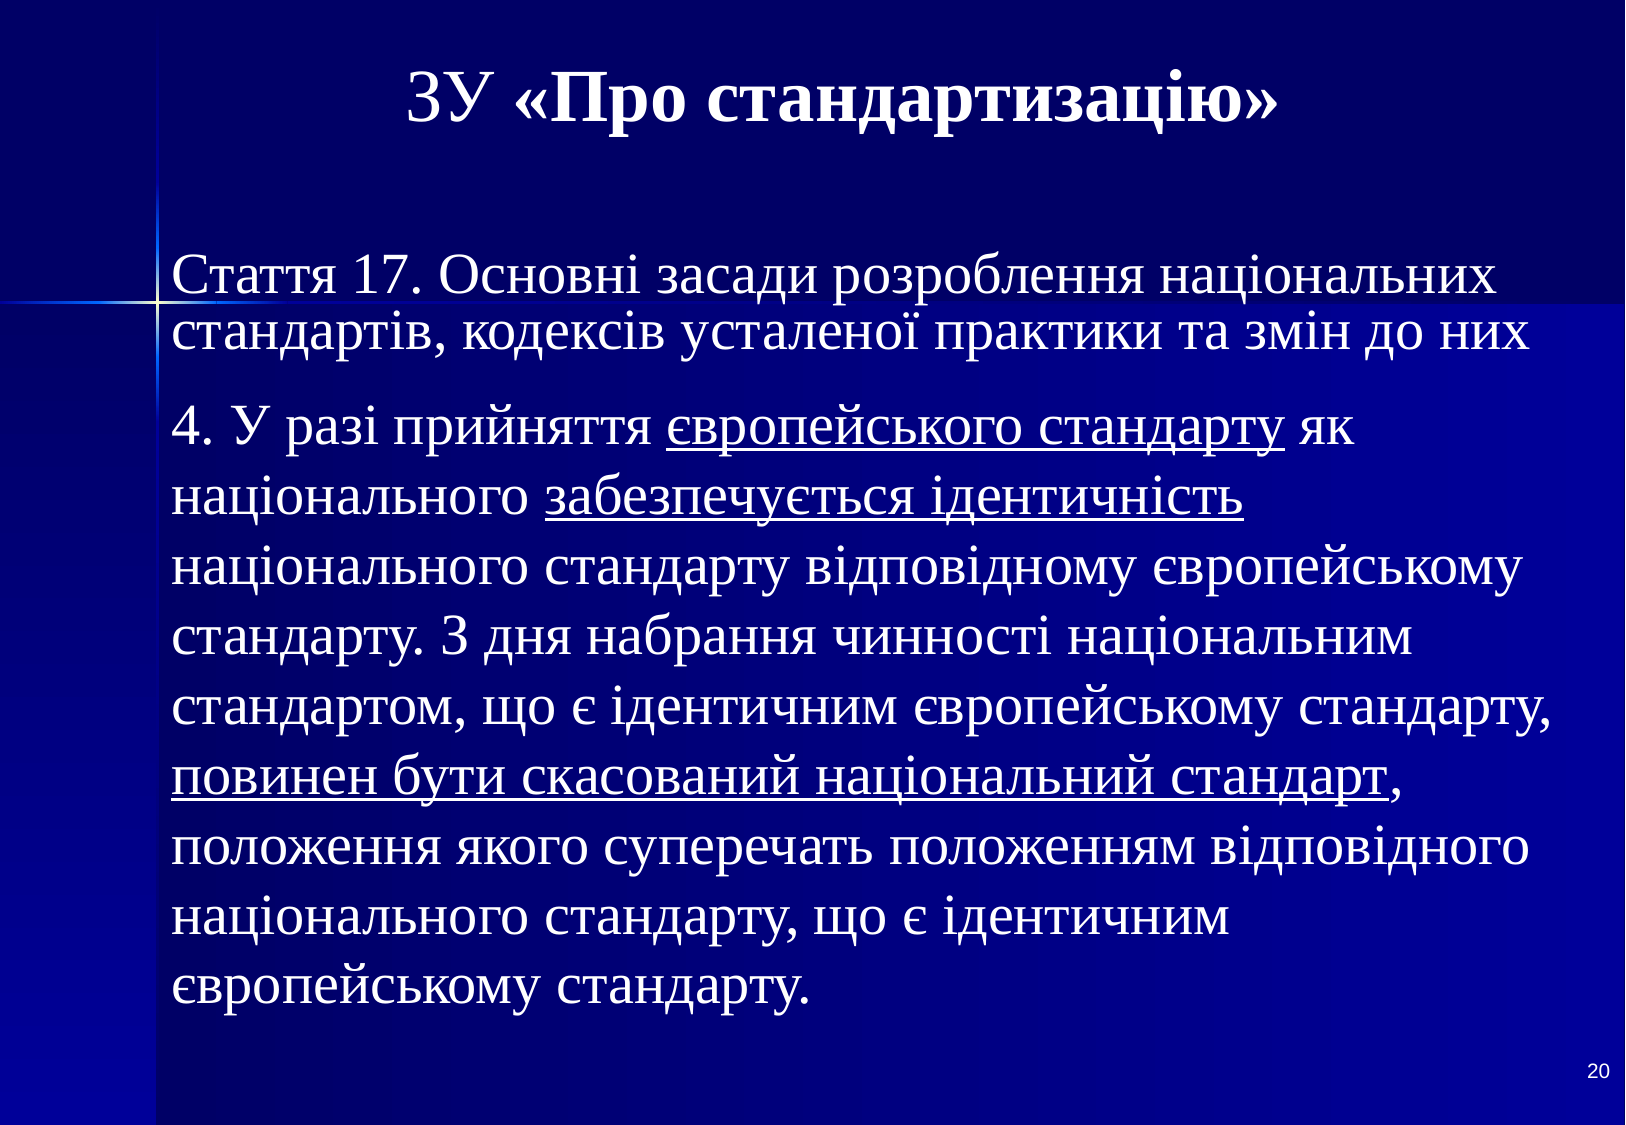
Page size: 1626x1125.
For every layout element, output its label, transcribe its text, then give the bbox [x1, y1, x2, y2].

slide_number 20 [1286, 1049, 1625, 1125]
title ЗУ «Про стандартизацію» [155, 0, 1531, 202]
list Стаття 17. Основні засади розроблення національних стандартів, кодексів усталеної практики та змін до них 4. У разі прийняття європейського стандарту як національного забезпечується ідентичність національного стандарту відповідному європейському стандарту. З дня набрання чинності національним стандартом, що є ідентичним європейському стандарту, повинен бути скасований національний стандарт, положення якого суперечать положенням відповідного національного стандарту, що є ідентичним європейському стандарту. [155, 241, 1598, 1125]
